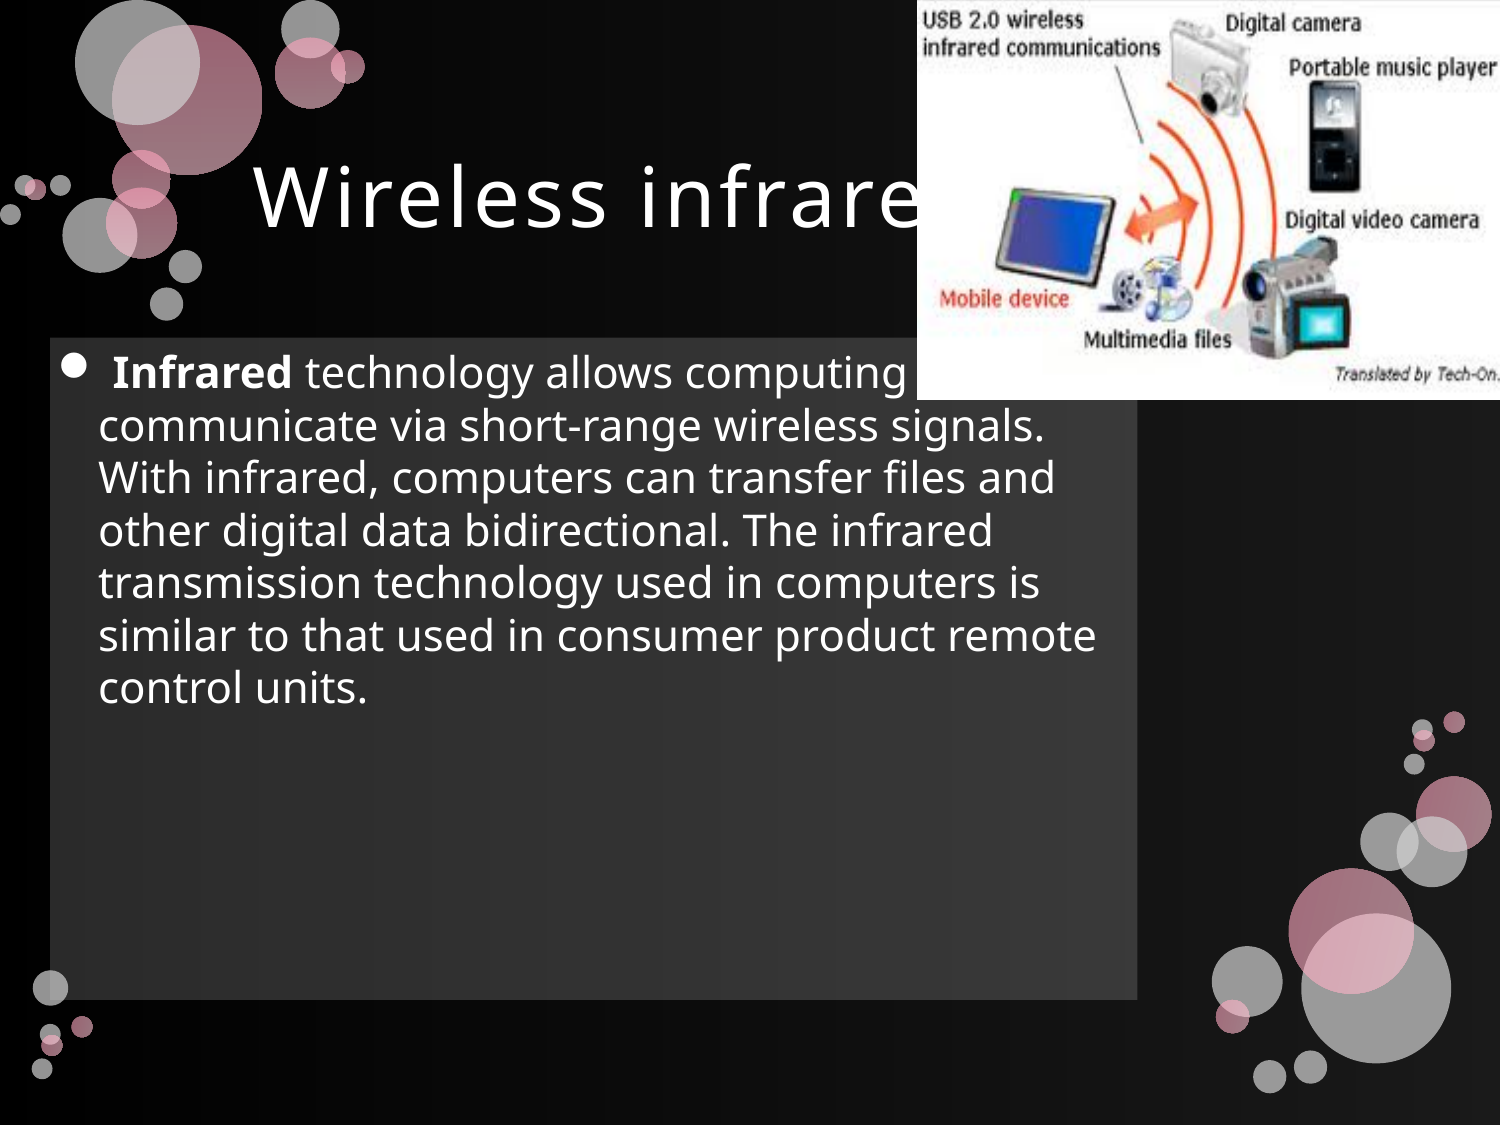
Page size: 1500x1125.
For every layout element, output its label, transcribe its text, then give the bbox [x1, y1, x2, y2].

list Infrared technology allows computing devices to communicate via short-range wireless signals. With infrared, computers can transfer files and other digital data bidirectional. The infrared transmission technology used in computers is similar to that used in consumer product remote control units. [50, 337, 1138, 1000]
picture [916, 0, 1500, 402]
title Wireless infrared [237, 99, 916, 288]
